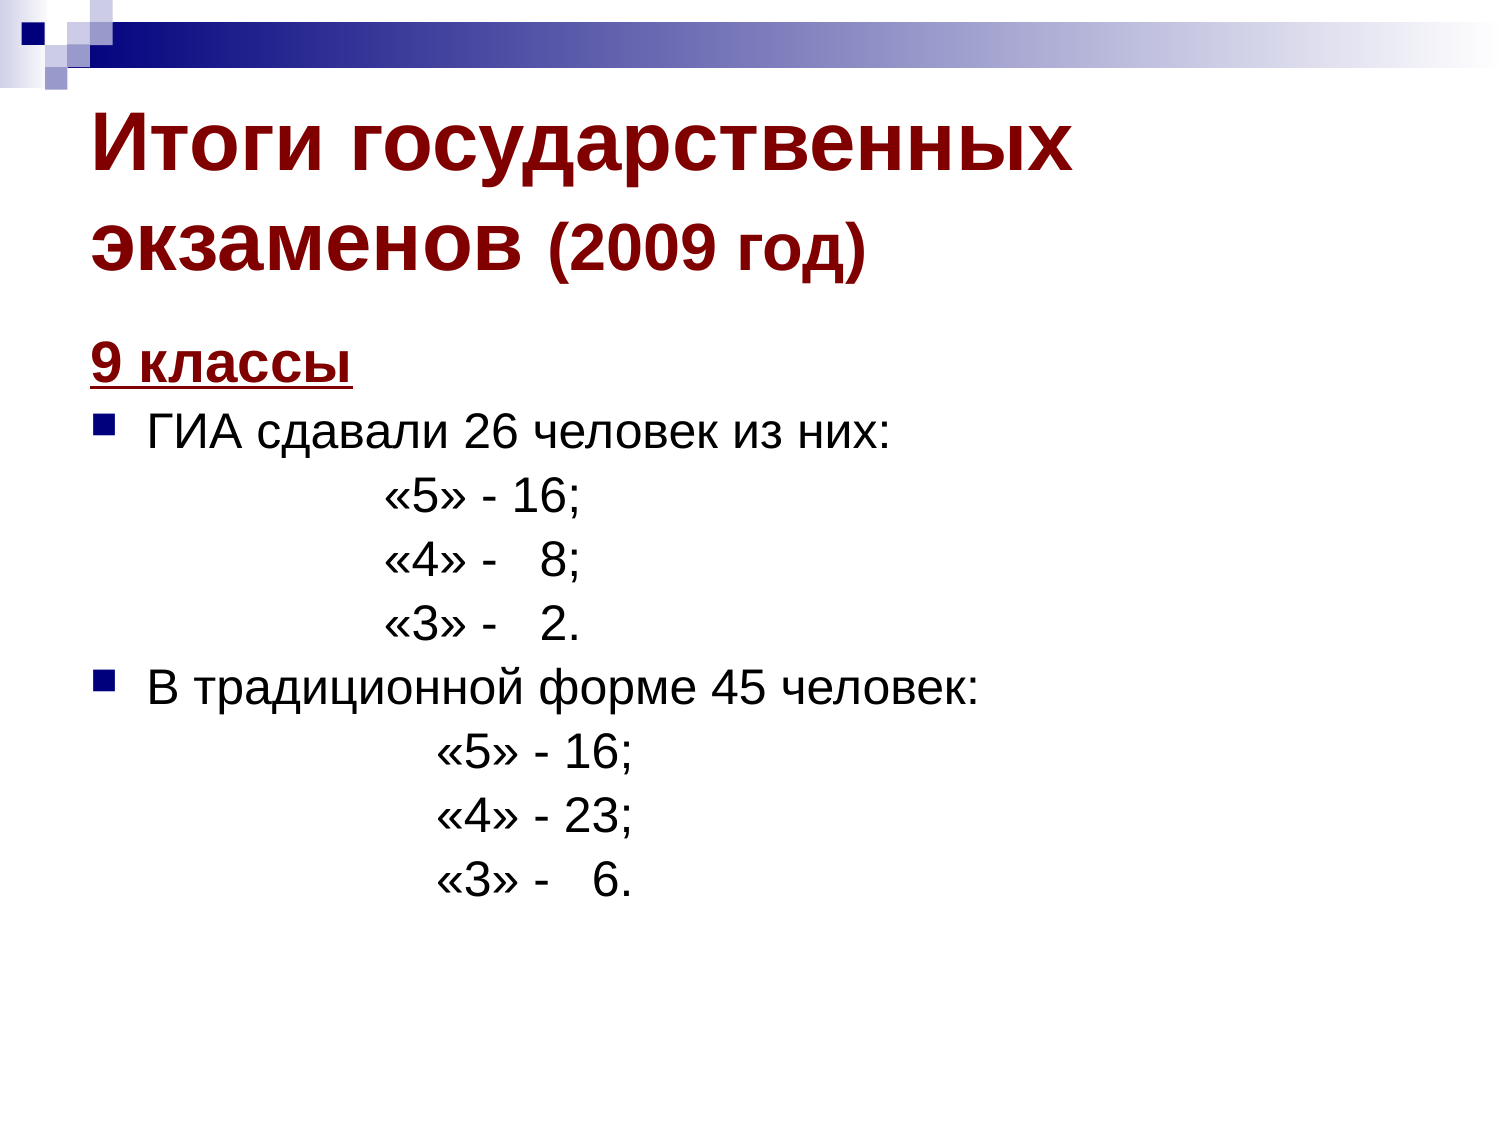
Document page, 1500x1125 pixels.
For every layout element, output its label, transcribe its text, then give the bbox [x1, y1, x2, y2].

list 9 классы ГИА сдавали 26 человек из них: «5» - 16; «4» - 8; «3» - 2. В традиционной форме 45 человек: «5» - 16; «4» - 23; «3» - 6. [74, 324, 1426, 963]
title Итоги государственных экзаменов (2009 год) [74, 74, 1426, 301]
